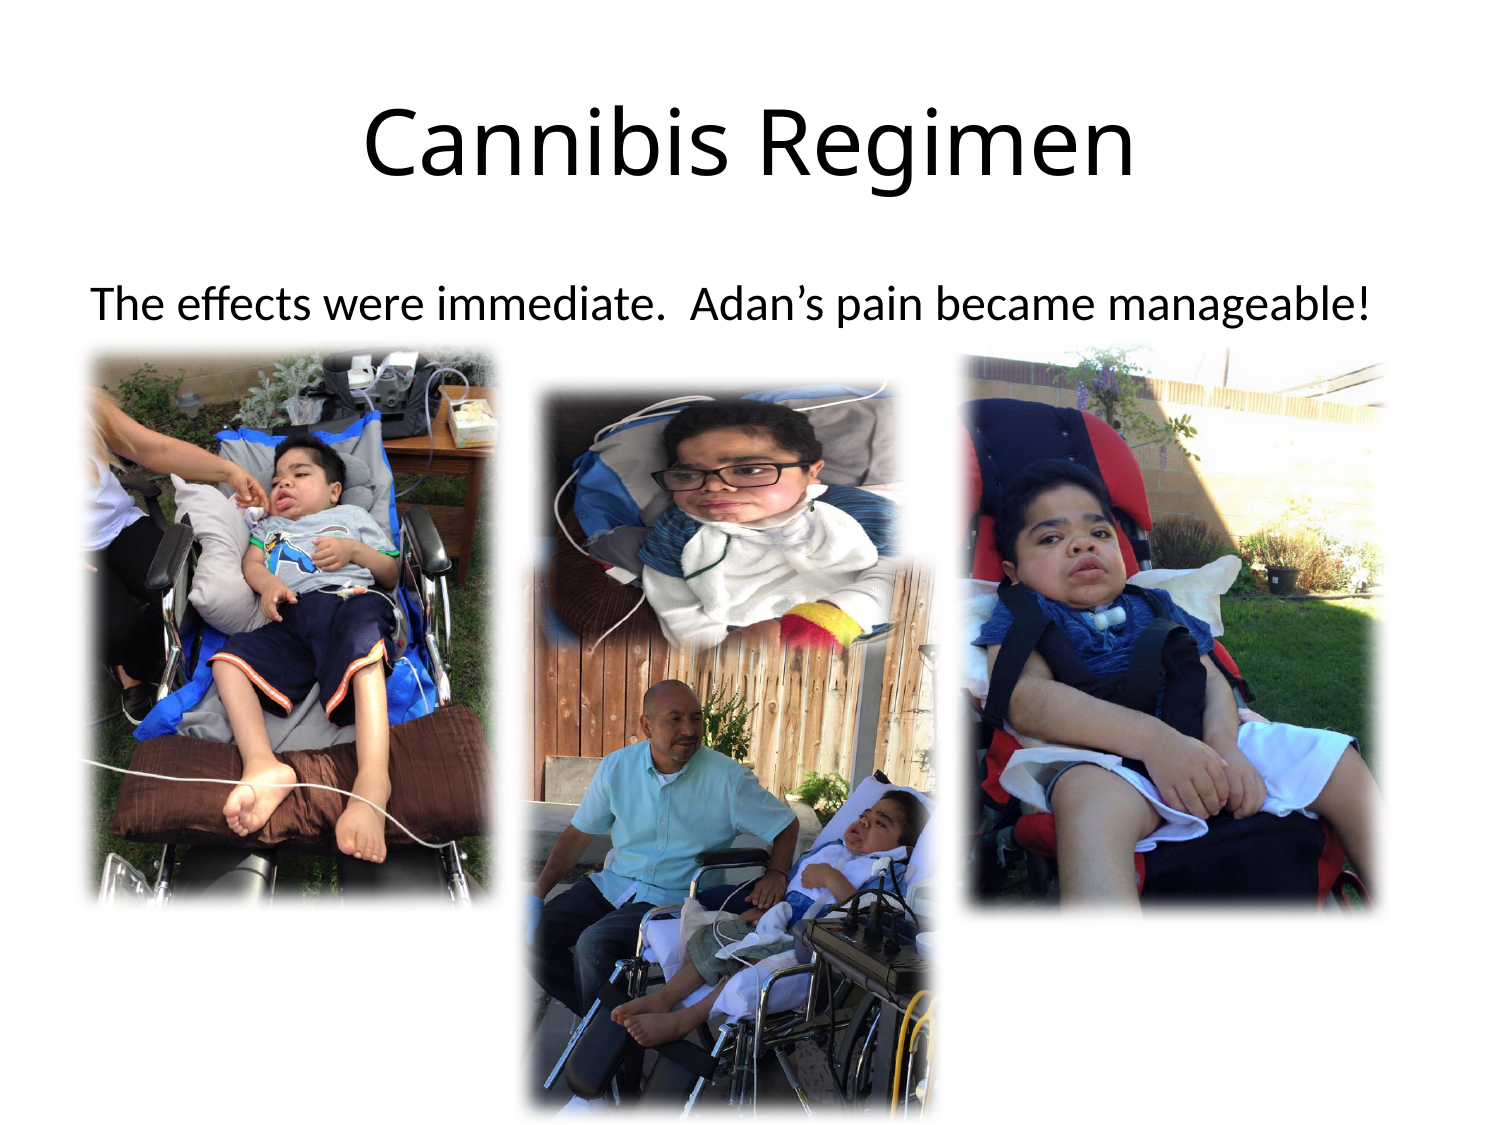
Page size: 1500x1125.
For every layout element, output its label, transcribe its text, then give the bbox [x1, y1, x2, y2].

picture [512, 374, 944, 1125]
picture [949, 337, 1391, 926]
picture [74, 337, 507, 913]
list The effects were immediate. Adan’s pain became manageable! [75, 262, 1425, 1005]
title Cannibis Regimen [75, 45, 1425, 233]
